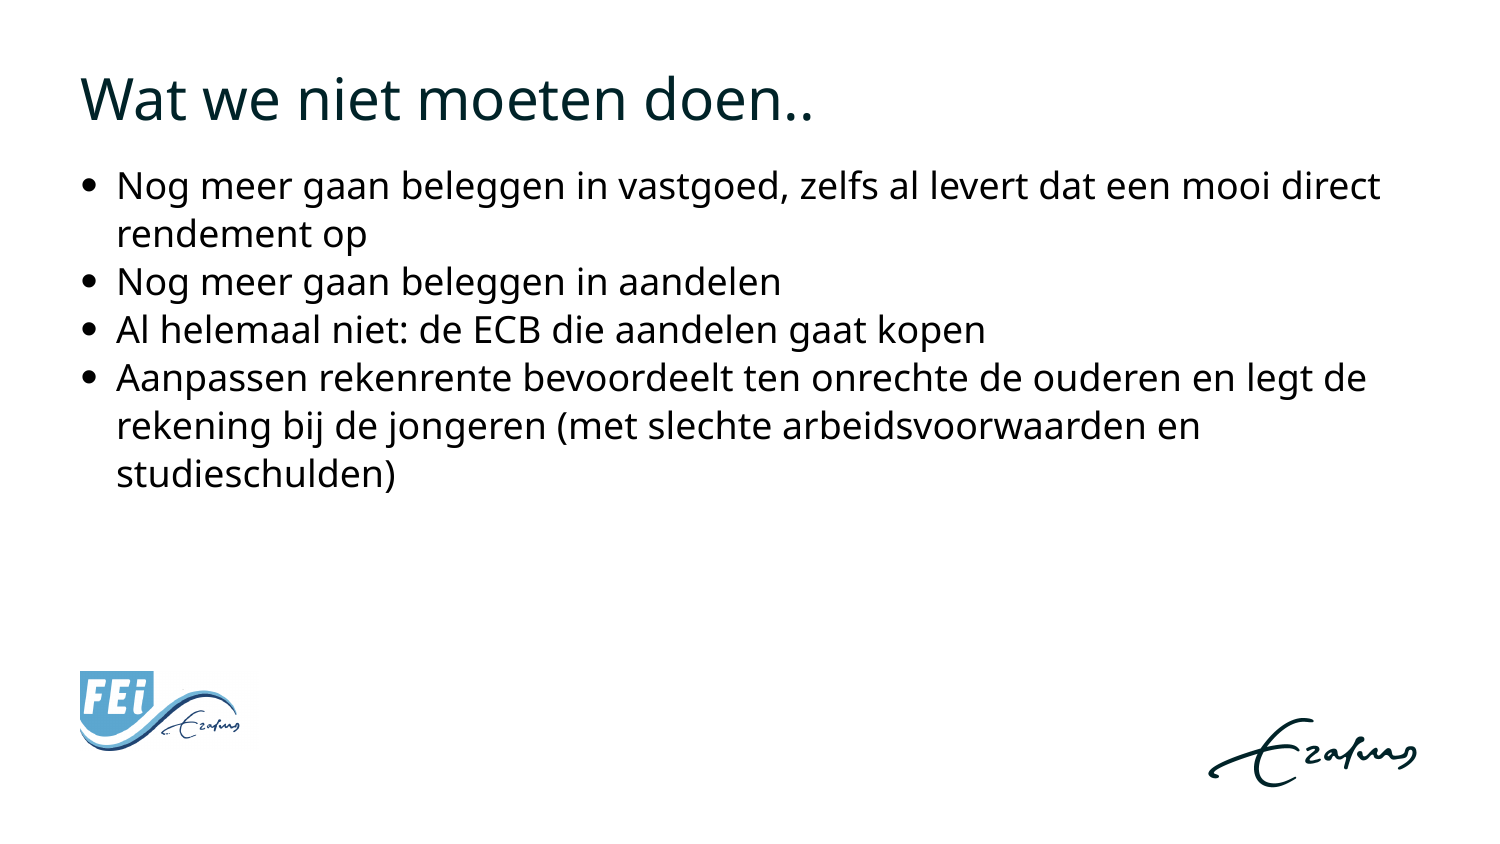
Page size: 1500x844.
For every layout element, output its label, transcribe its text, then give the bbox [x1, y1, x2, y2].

title Wat we niet moeten doen.. [80, 64, 1422, 159]
picture [80, 709, 259, 751]
list Nog meer gaan beleggen in vastgoed, zelfs al levert dat een mooi direct rendement op Nog meer gaan beleggen in aandelen Al helemaal niet: de ECB die aandelen gaat kopen Aanpassen rekenrente bevoordeelt ten onrechte de ouderen en legt de rekening bij de jongeren (met slechte arbeidsvoorwaarden en studieschulden) [80, 159, 1422, 709]
picture [1198, 705, 1434, 800]
